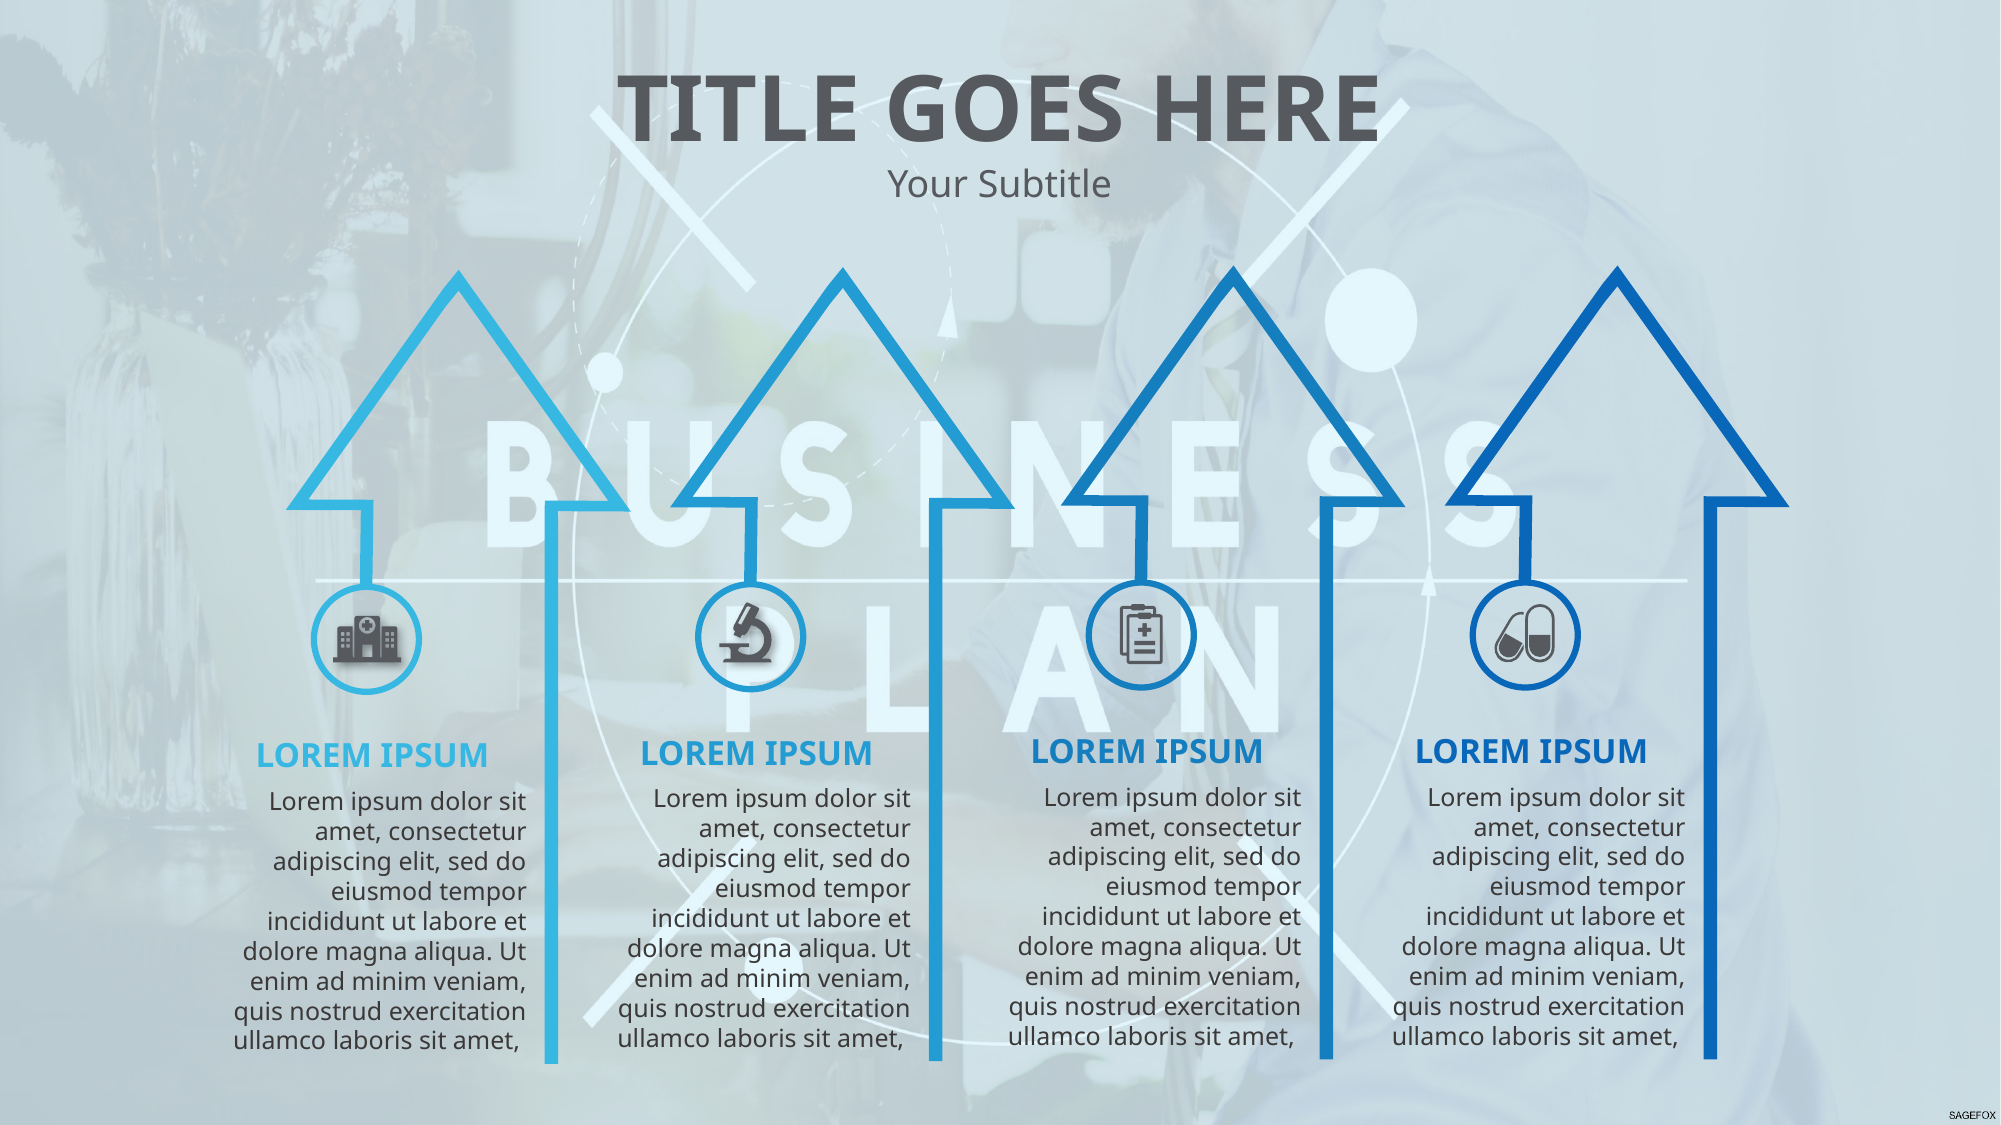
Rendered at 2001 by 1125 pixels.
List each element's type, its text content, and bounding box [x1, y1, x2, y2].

text_box [1471, 581, 1579, 689]
text_box [668, 265, 1018, 1063]
text_box LOREM IPSUM Lorem ipsum dolor sit amet, consectetur adipiscing elit, sed do eiusmod tempor incididunt ut labore et dolore magna aliqua. Ut enim ad minim veniam, quis nostrud exercitation ullamco laboris sit amet, [1362, 722, 1701, 1058]
text_box LOREM IPSUM Lorem ipsum dolor sit amet, consectetur adipiscing elit, sed do eiusmod tempor incididunt ut labore et dolore magna aliqua. Ut enim ad minim veniam, quis nostrud exercitation ullamco laboris sit amet, [978, 722, 1317, 1058]
text_box [312, 585, 420, 693]
text_box [1058, 263, 1408, 1061]
text_box TITLE GOES HERE Your Subtitle [548, 42, 1452, 212]
text_box [283, 268, 633, 1065]
text_box [697, 583, 805, 691]
text_box [1442, 263, 1792, 1061]
text_box LOREM IPSUM Lorem ipsum dolor sit amet, consectetur adipiscing elit, sed do eiusmod tempor incididunt ut labore et dolore magna aliqua. Ut enim ad minim veniam, quis nostrud exercitation ullamco laboris sit amet, [203, 727, 542, 1063]
text_box LOREM IPSUM Lorem ipsum dolor sit amet, consectetur adipiscing elit, sed do eiusmod tempor incididunt ut labore et dolore magna aliqua. Ut enim ad minim veniam, quis nostrud exercitation ullamco laboris sit amet, [587, 724, 926, 1060]
text_box [719, 602, 772, 663]
text_box [1087, 581, 1195, 689]
picture [1925, 0, 2001, 1125]
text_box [1119, 604, 1163, 665]
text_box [1492, 604, 1555, 665]
